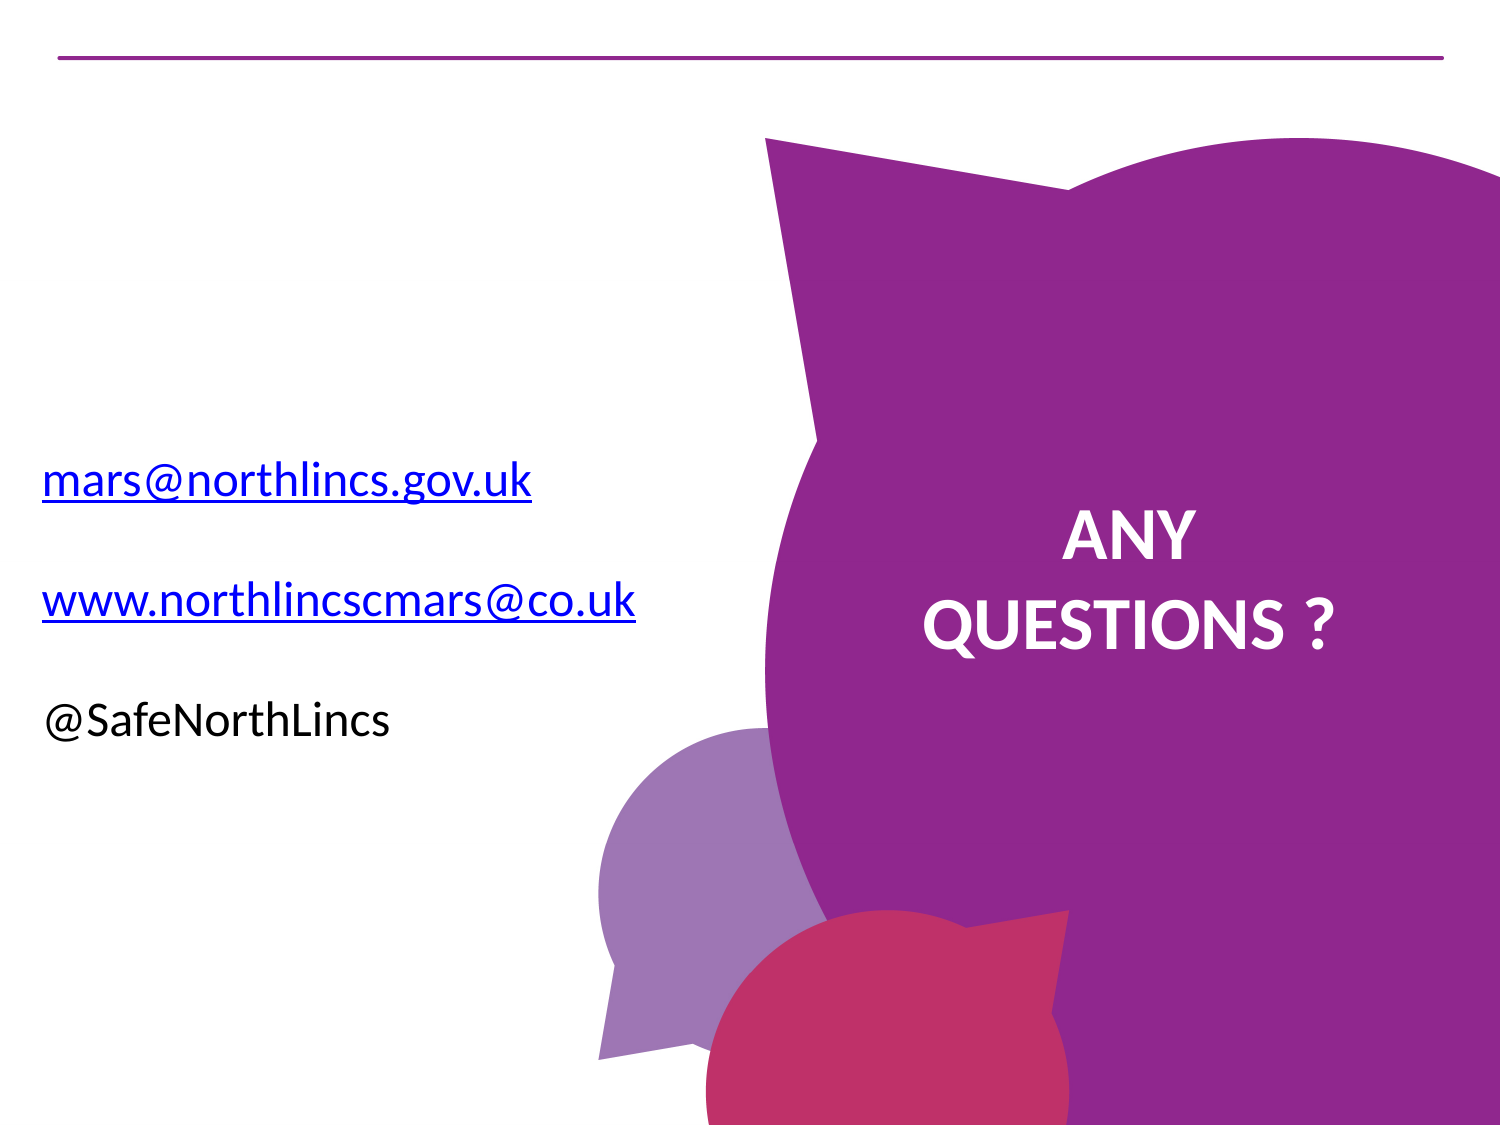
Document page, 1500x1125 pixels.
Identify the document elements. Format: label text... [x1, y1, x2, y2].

picture [0, 0, 1500, 1125]
text_box mars@northlincs.gov.uk www.northlincscmars@co.uk @SafeNorthLincs [26, 299, 871, 824]
text_box ANY QUESTIONS ? [871, 477, 1446, 672]
